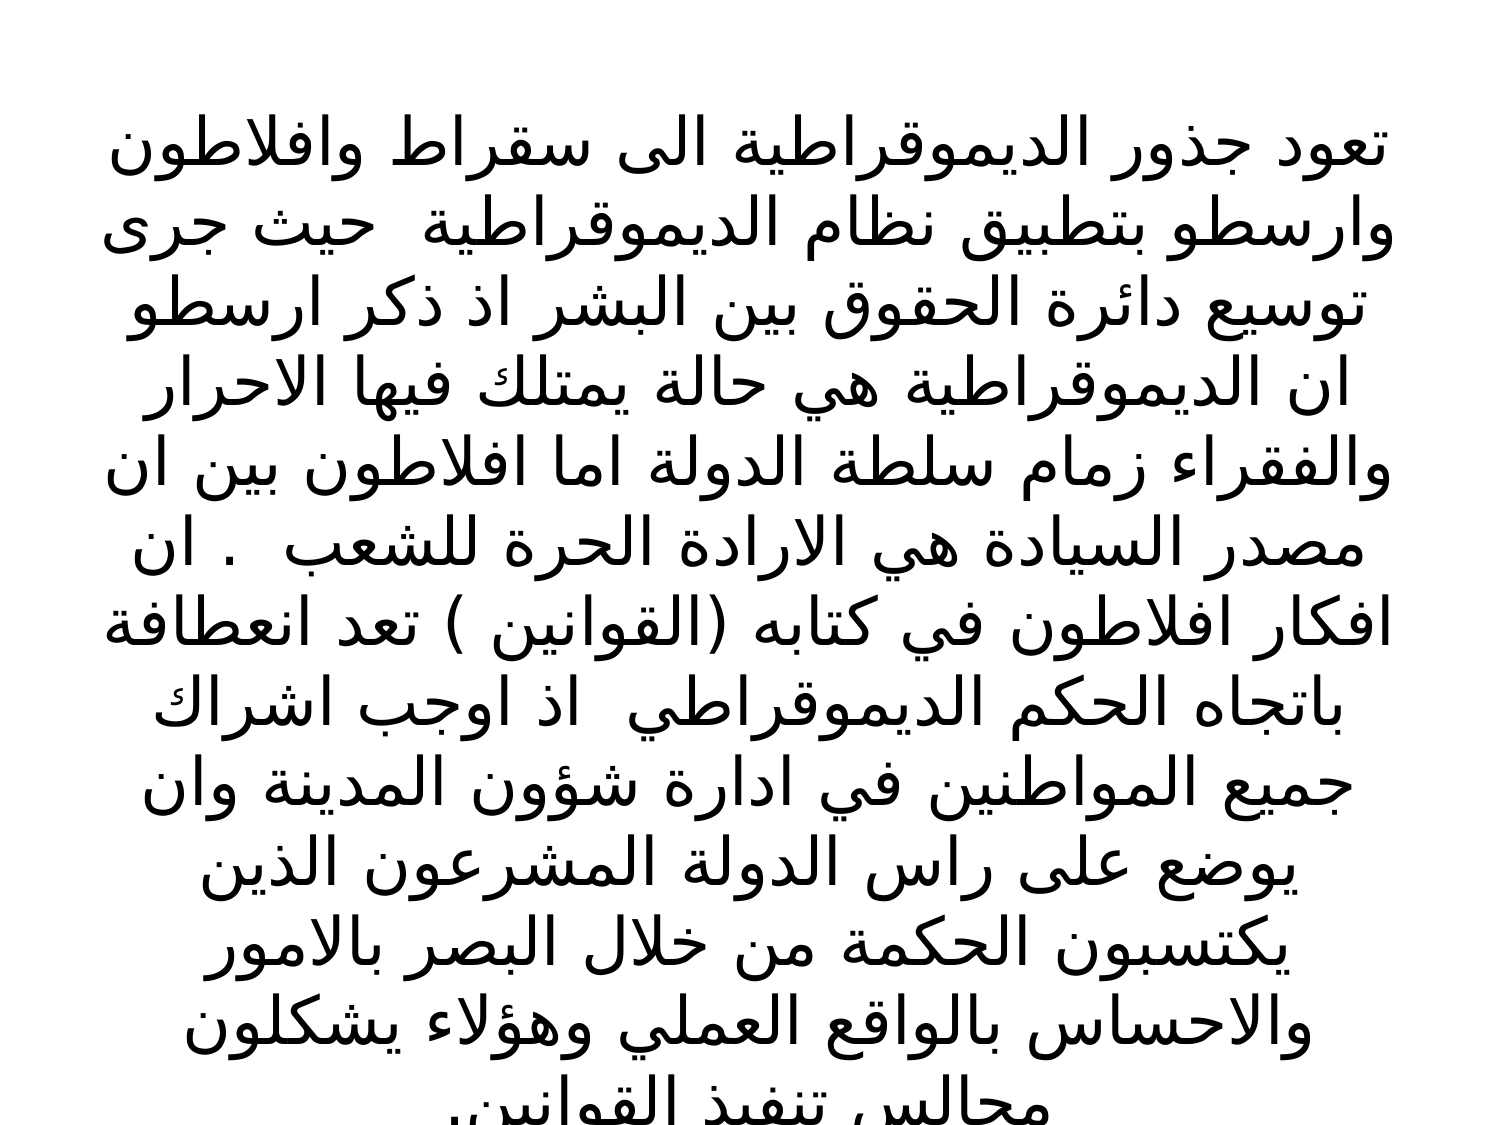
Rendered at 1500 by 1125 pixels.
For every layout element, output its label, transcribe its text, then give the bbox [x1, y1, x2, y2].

title تعود جذور الديموقراطية الى سقراط وافلاطون وارسطو بتطبيق نظام الديموقراطية حيث جرى توسيع دائرة الحقوق بين البشر اذ ذكر ارسطو ان الديموقراطية هي حالة يمتلك فيها الاحرار والفقراء زمام سلطة الدولة اما افلاطون بين ان مصدر السيادة هي الارادة الحرة للشعب . ان افكار افلاطون في كتابه (القوانين ) تعد انعطافة باتجاه الحكم الديموقراطي اذ اوجب اشراك جميع المواطنين في ادارة شؤون المدينة وان يوضع على راس الدولة المشرعون الذين يكتسبون الحكمة من خلال البصر بالامور والاحساس بالواقع العملي وهؤلاء يشكلون مجالس تنفيذ القوانين. [75, 45, 1425, 233]
